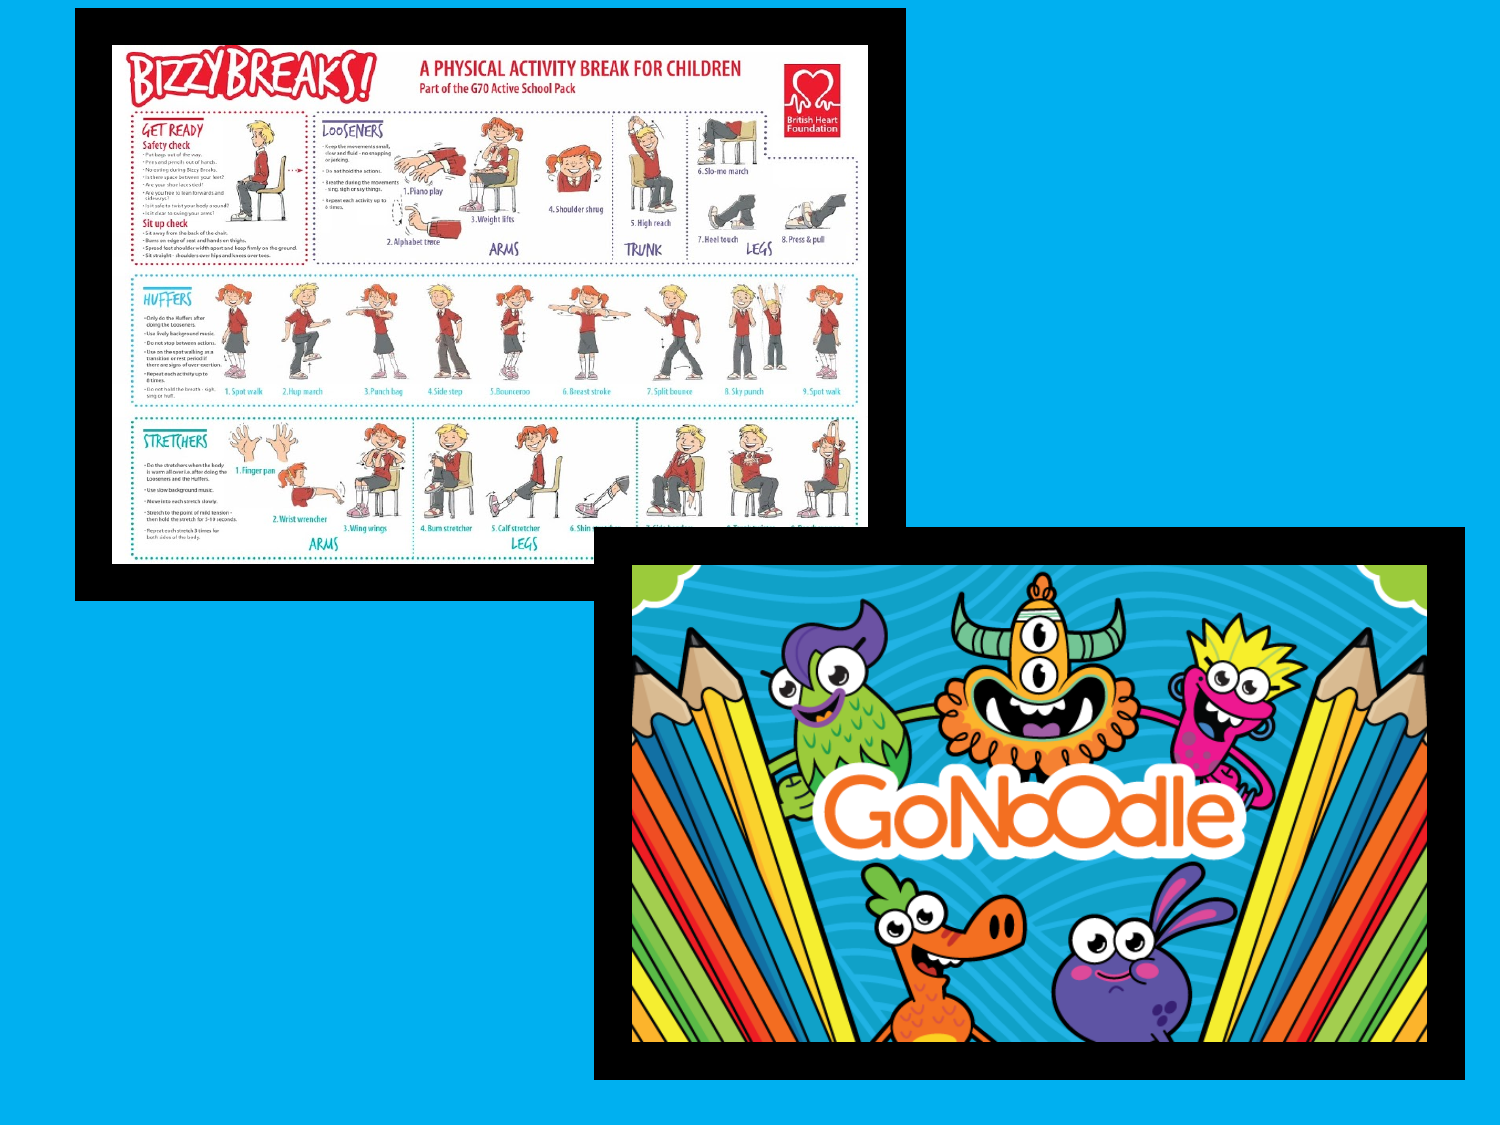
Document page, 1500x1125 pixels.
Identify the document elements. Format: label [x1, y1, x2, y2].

picture [111, 44, 1428, 1043]
